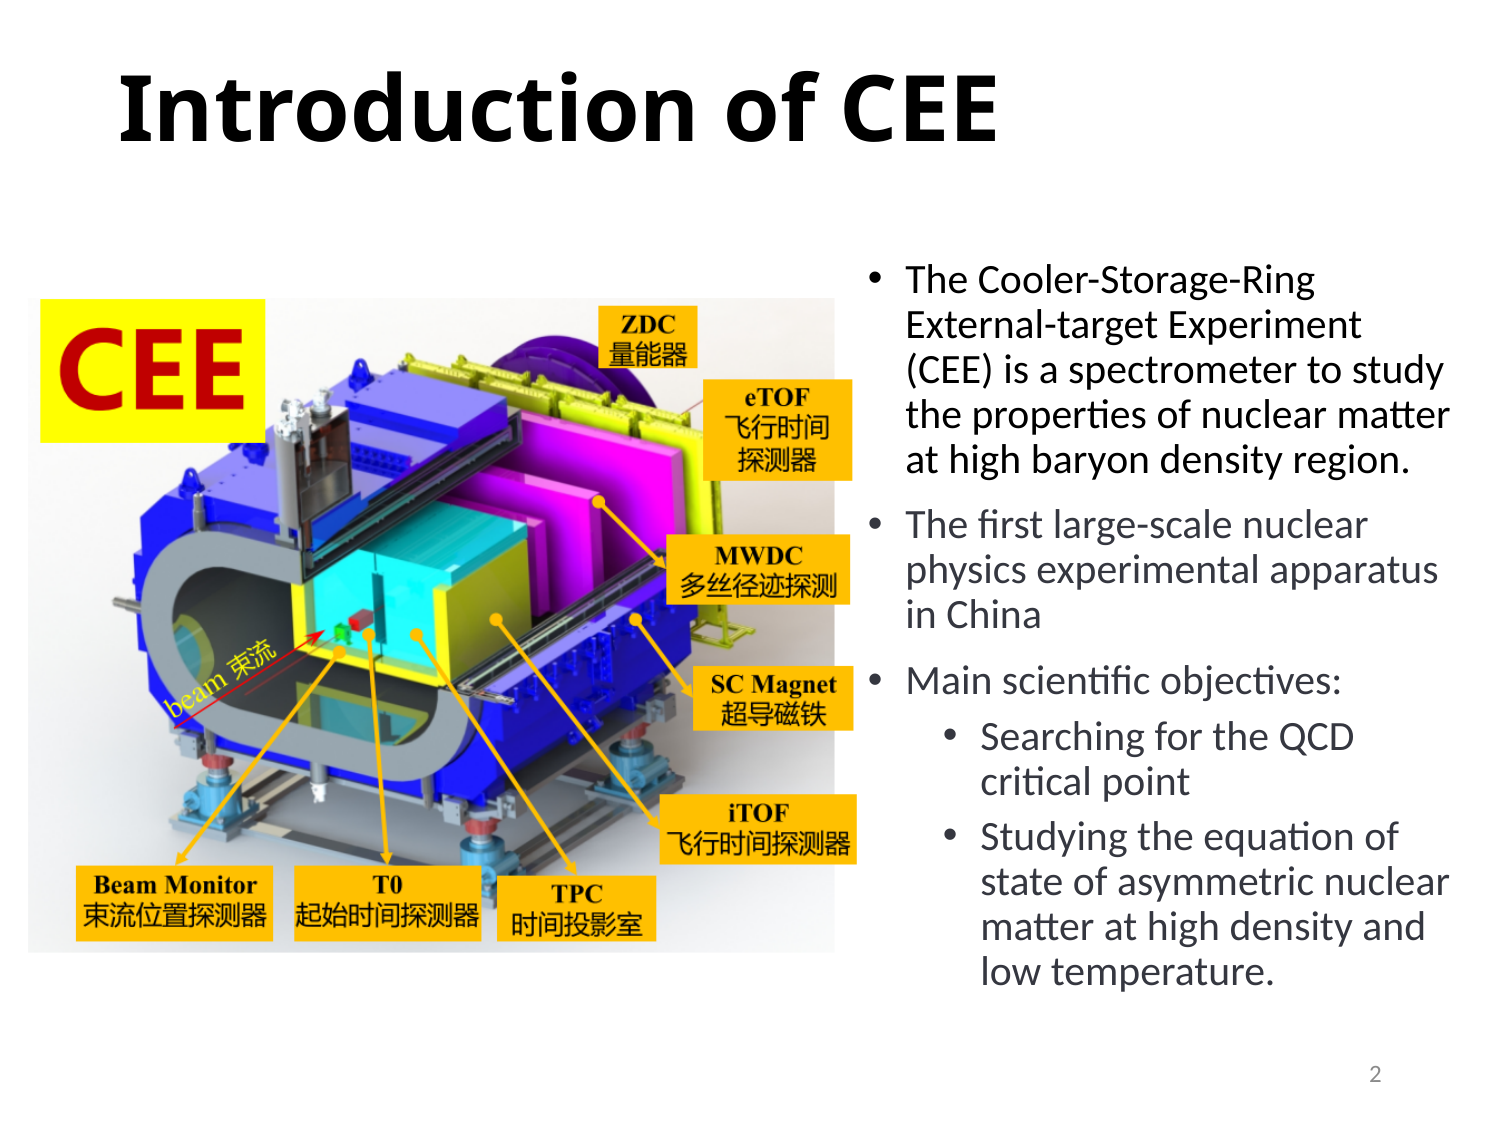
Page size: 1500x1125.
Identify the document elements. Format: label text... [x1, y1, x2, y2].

title Introduction of CEE [103, 3, 1397, 221]
list The Cooler-Storage-Ring External-target Experiment (CEE) is a spectrometer to study the properties of nuclear matter at high baryon density region. The first large-scale nuclear physics experimental apparatus in China Main scientific objectives: Searching for the QCD critical point Studying the equation of state of asymmetric nuclear matter at high density and low temperature. [852, 249, 1473, 964]
picture [27, 298, 868, 956]
slide_number 2 [1059, 1042, 1397, 1103]
